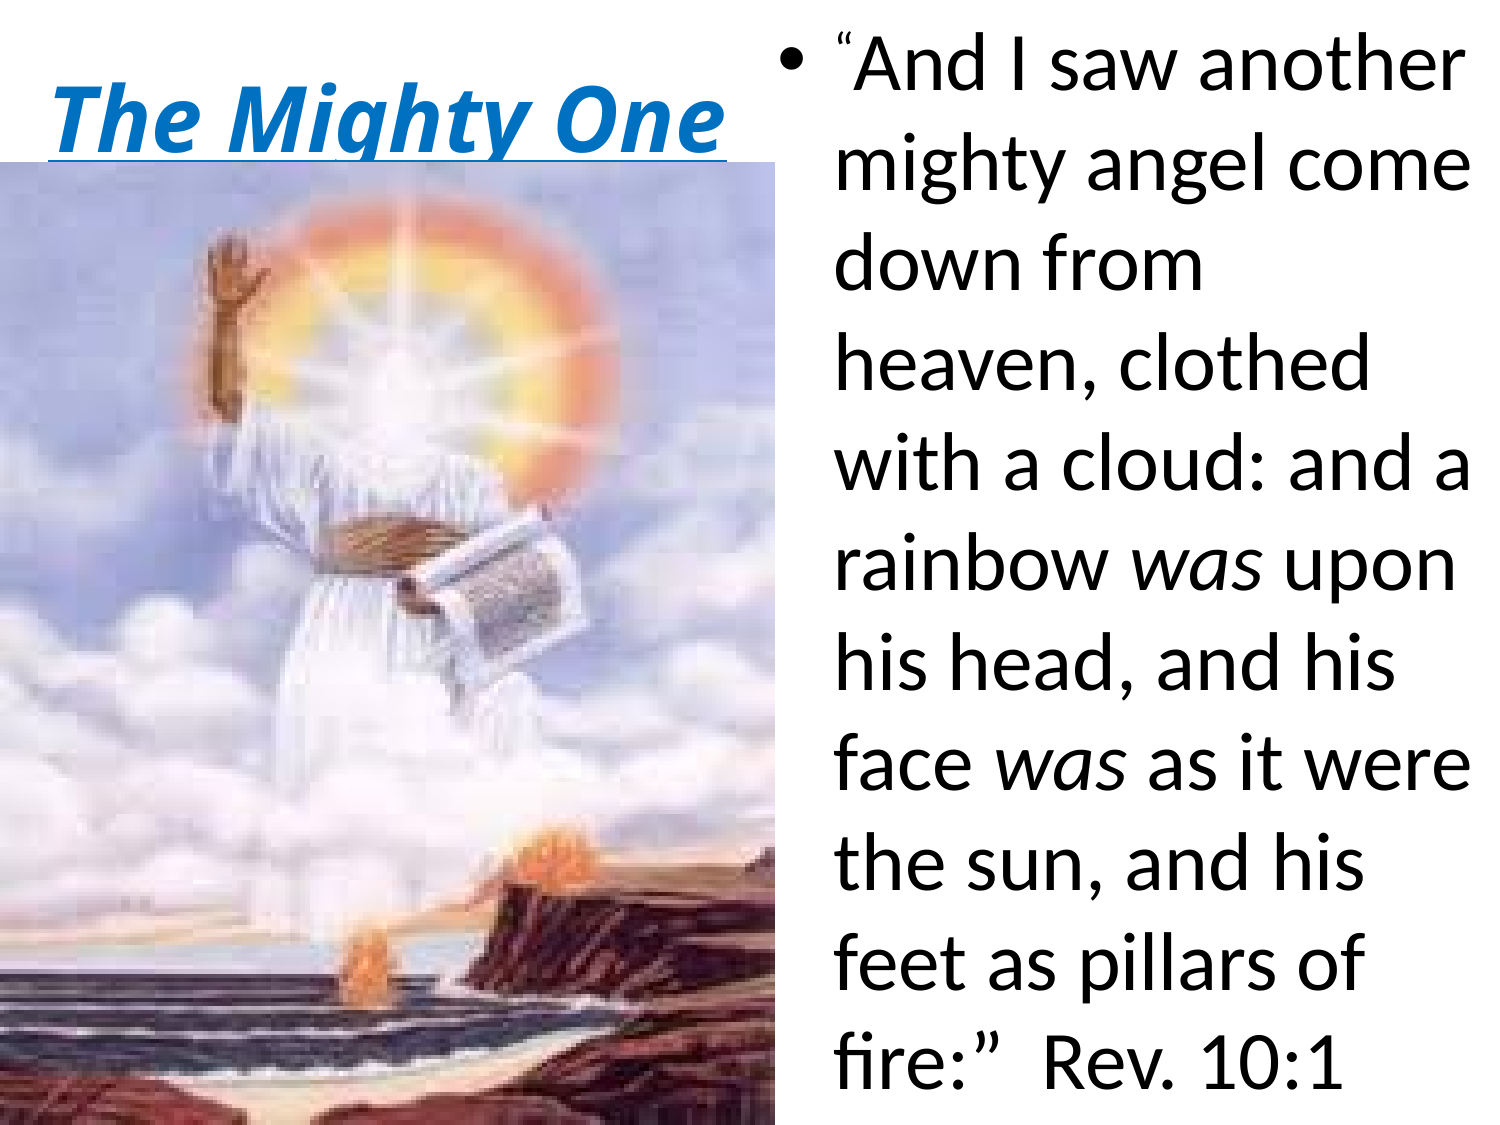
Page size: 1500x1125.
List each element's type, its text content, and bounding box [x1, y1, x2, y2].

list “And I saw another mighty angel come down from heaven, clothed with a cloud: and a rainbow was upon his head, and his face was as it were the sun, and his feet as pillars of fire:” Rev. 10:1 [762, 0, 1500, 1125]
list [0, 162, 776, 1125]
title The Mighty One [0, 0, 762, 160]
